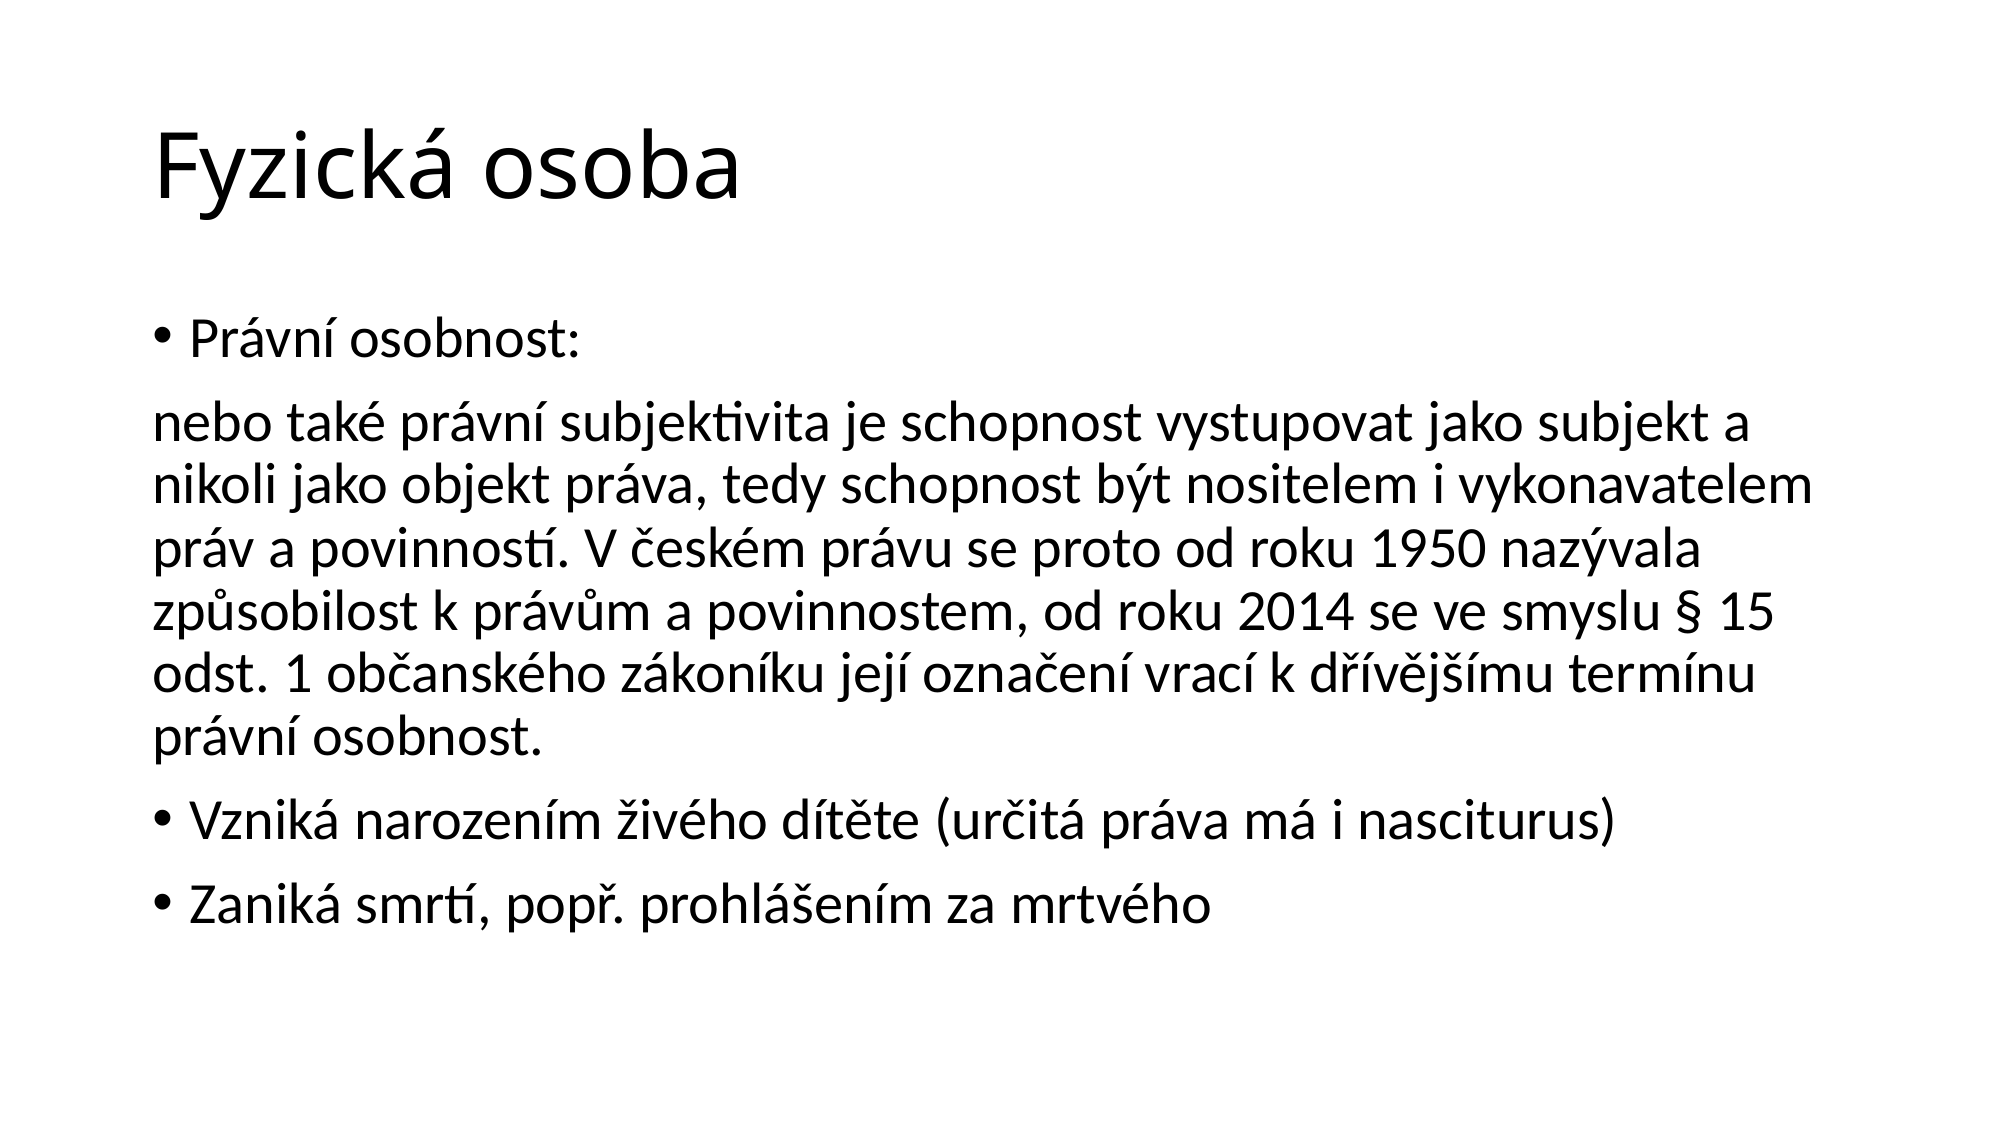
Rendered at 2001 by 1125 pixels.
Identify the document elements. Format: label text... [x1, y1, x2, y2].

title Fyzická osoba [137, 59, 1863, 278]
list Právní osobnost: nebo také právní subjektivita je schopnost vystupovat jako subjekt a nikoli jako objekt práva, tedy schopnost být nositelem i vykonavatelem práv a povinností. V českém právu se proto od roku 1950 nazývala způsobilost k právům a povinnostem, od roku 2014 se ve smyslu § 15 odst. 1 občanského zákoníku její označení vrací k dřívějšímu termínu právní osobnost. Vzniká narozením živého dítěte (určitá práva má i nasciturus) Zaniká smrtí, popř. prohlášením za mrtvého [137, 299, 1863, 1014]
